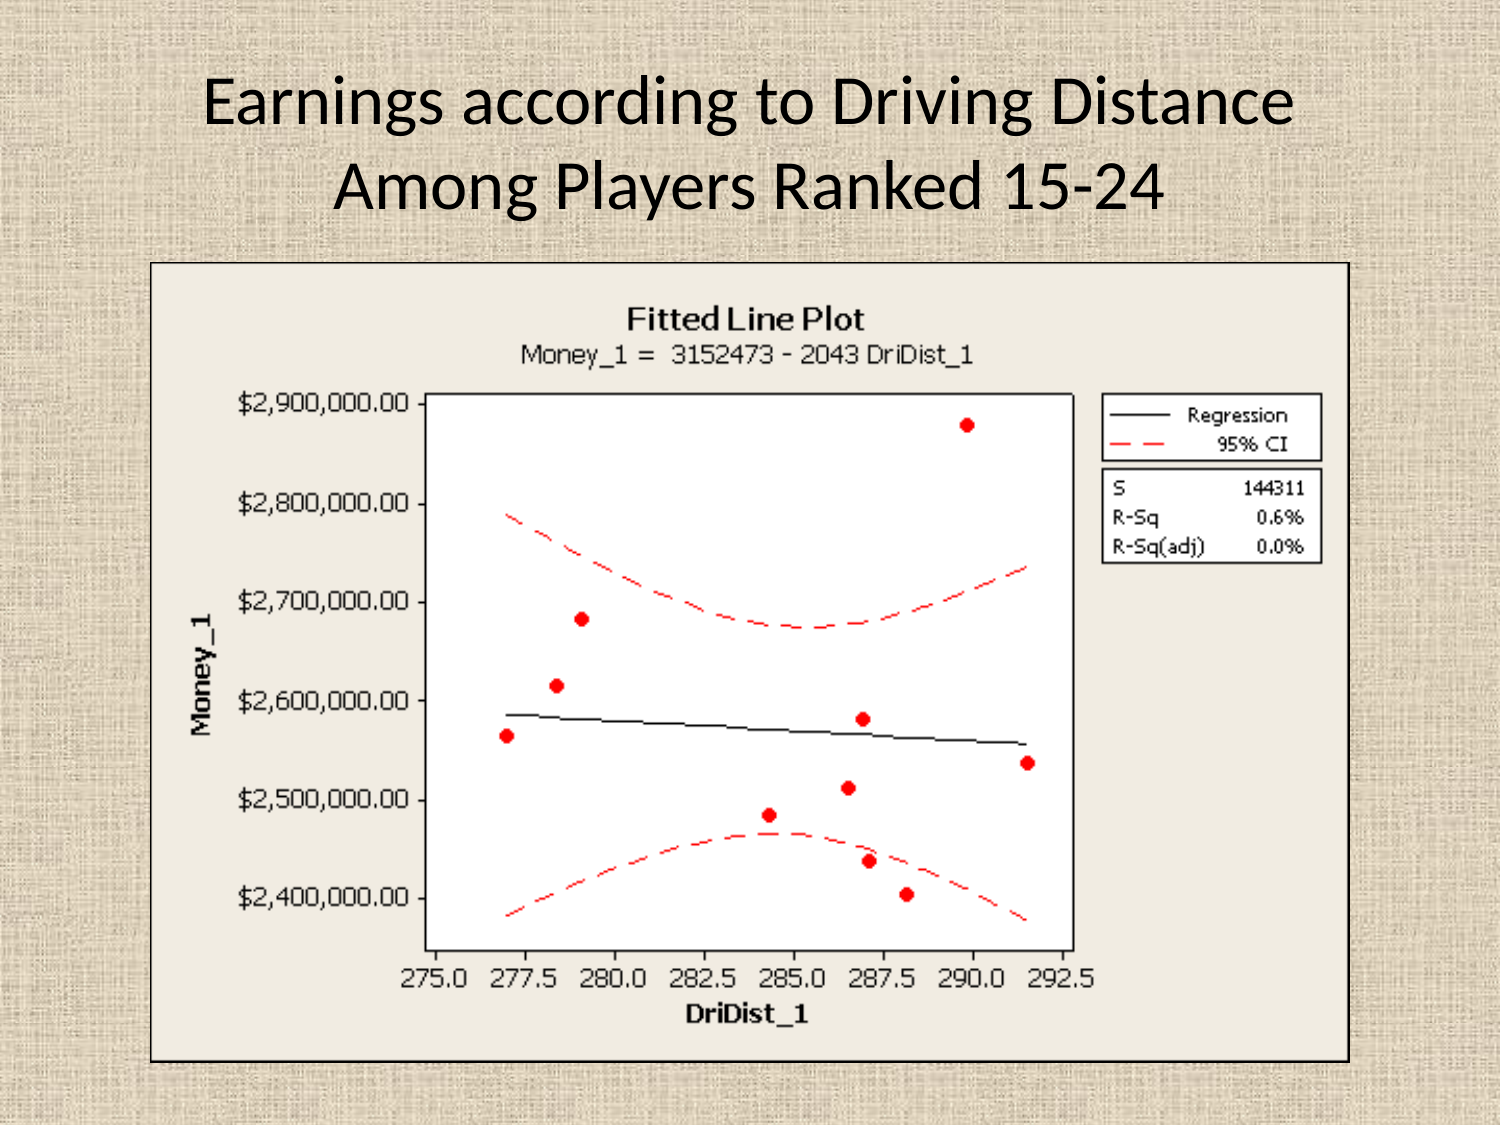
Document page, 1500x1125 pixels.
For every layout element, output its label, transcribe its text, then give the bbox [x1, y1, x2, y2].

picture [0, 0, 1500, 1125]
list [149, 262, 1351, 1063]
title Earnings according to Driving Distance Among Players Ranked 15-24 [75, 45, 1425, 233]
